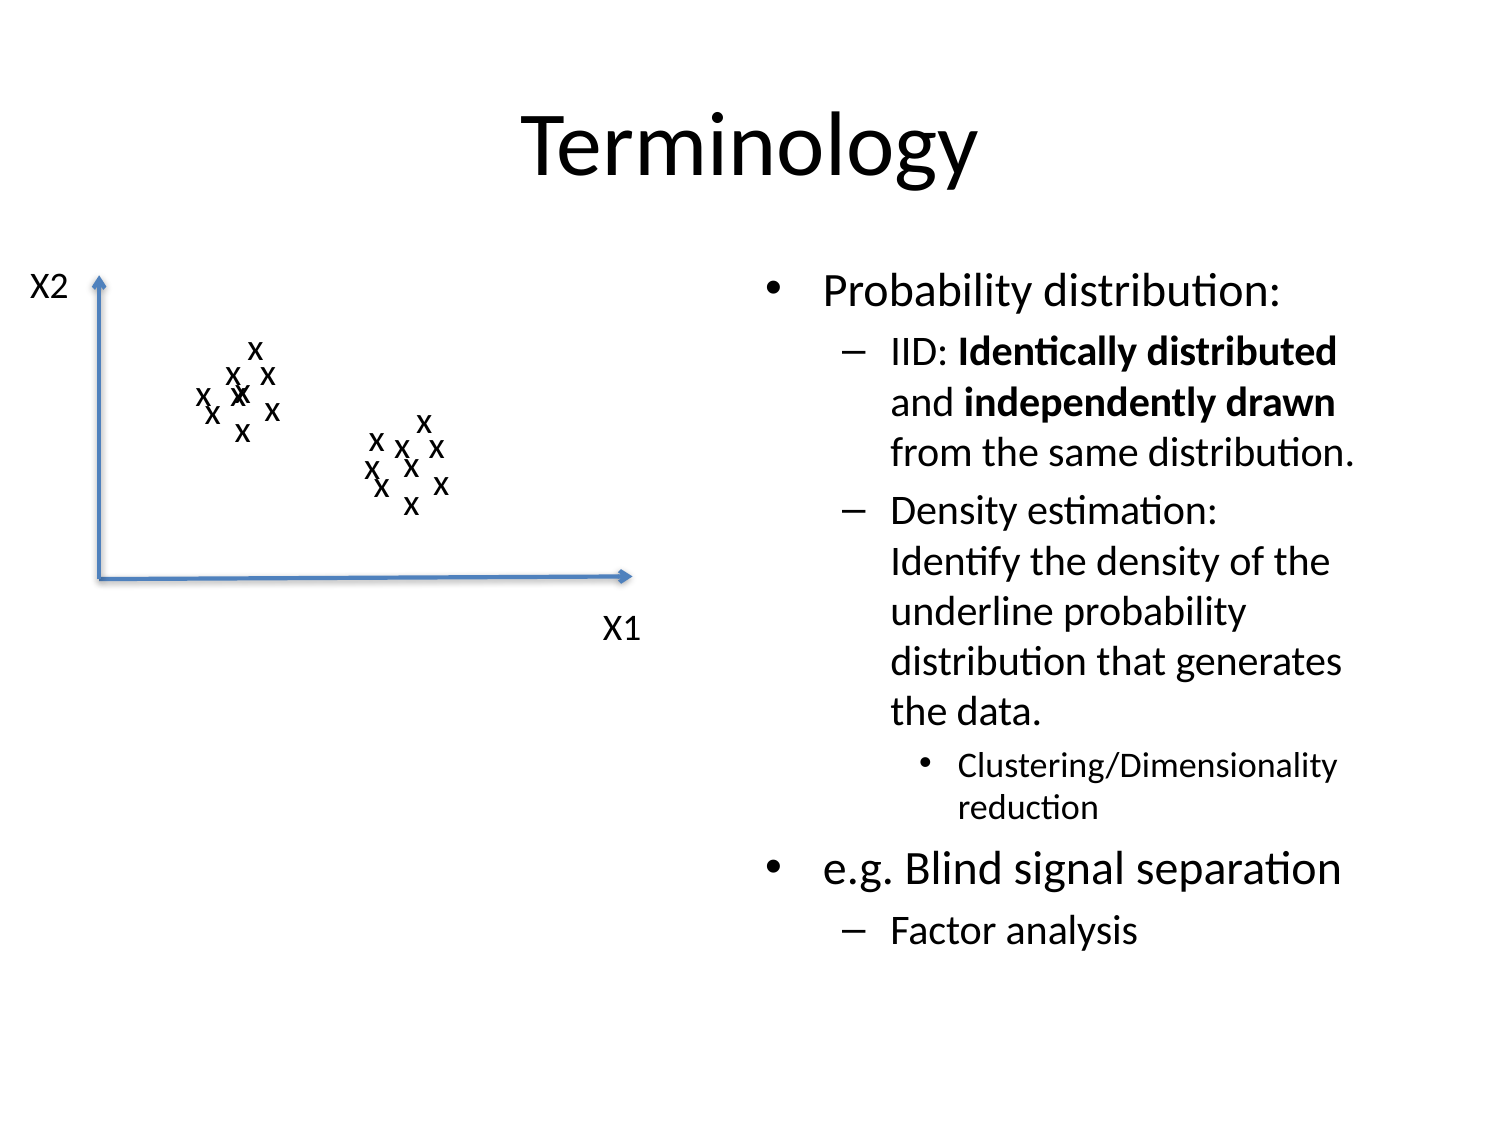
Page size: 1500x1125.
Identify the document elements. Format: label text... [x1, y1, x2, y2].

list Probability distribution: IID: Identically distributed and independently drawn from the same distribution. Density estimation: Identify the density of the underline probability distribution that generates the data. Clustering/Dimensionality reduction e.g. Blind signal separation Factor analysis [750, 250, 1375, 993]
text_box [25, 253, 646, 640]
title Terminology [75, 45, 1425, 233]
